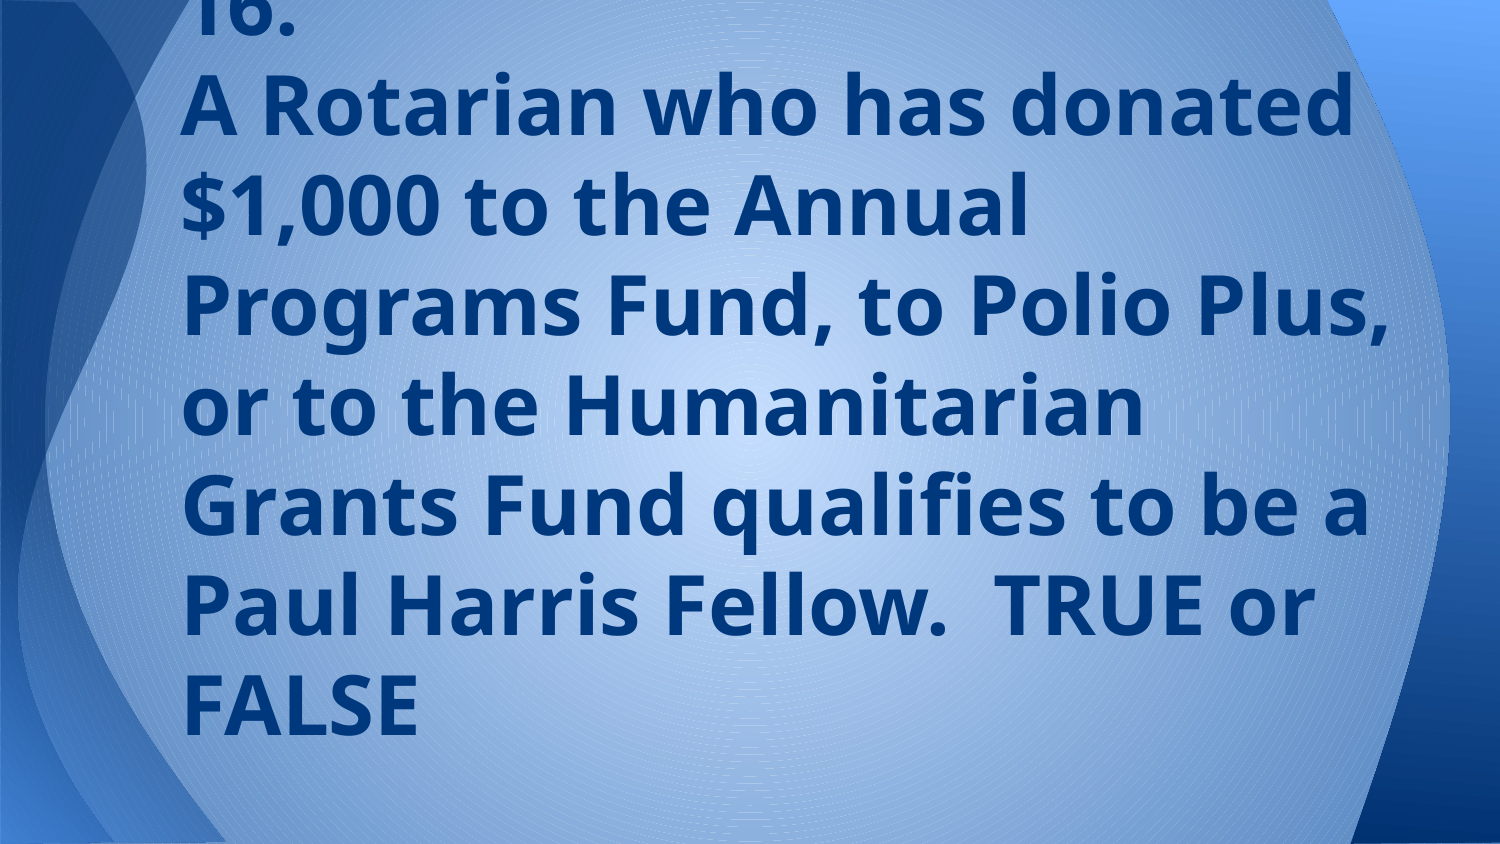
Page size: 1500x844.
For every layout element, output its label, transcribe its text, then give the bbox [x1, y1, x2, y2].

title 16. A Rotarian who has donated $1,000 to the Annual Programs Fund, to Polio Plus, or to the Humanitarian Grants Fund qualifies to be a Paul Harris Fellow. TRUE or FALSE [165, 555, 1415, 767]
